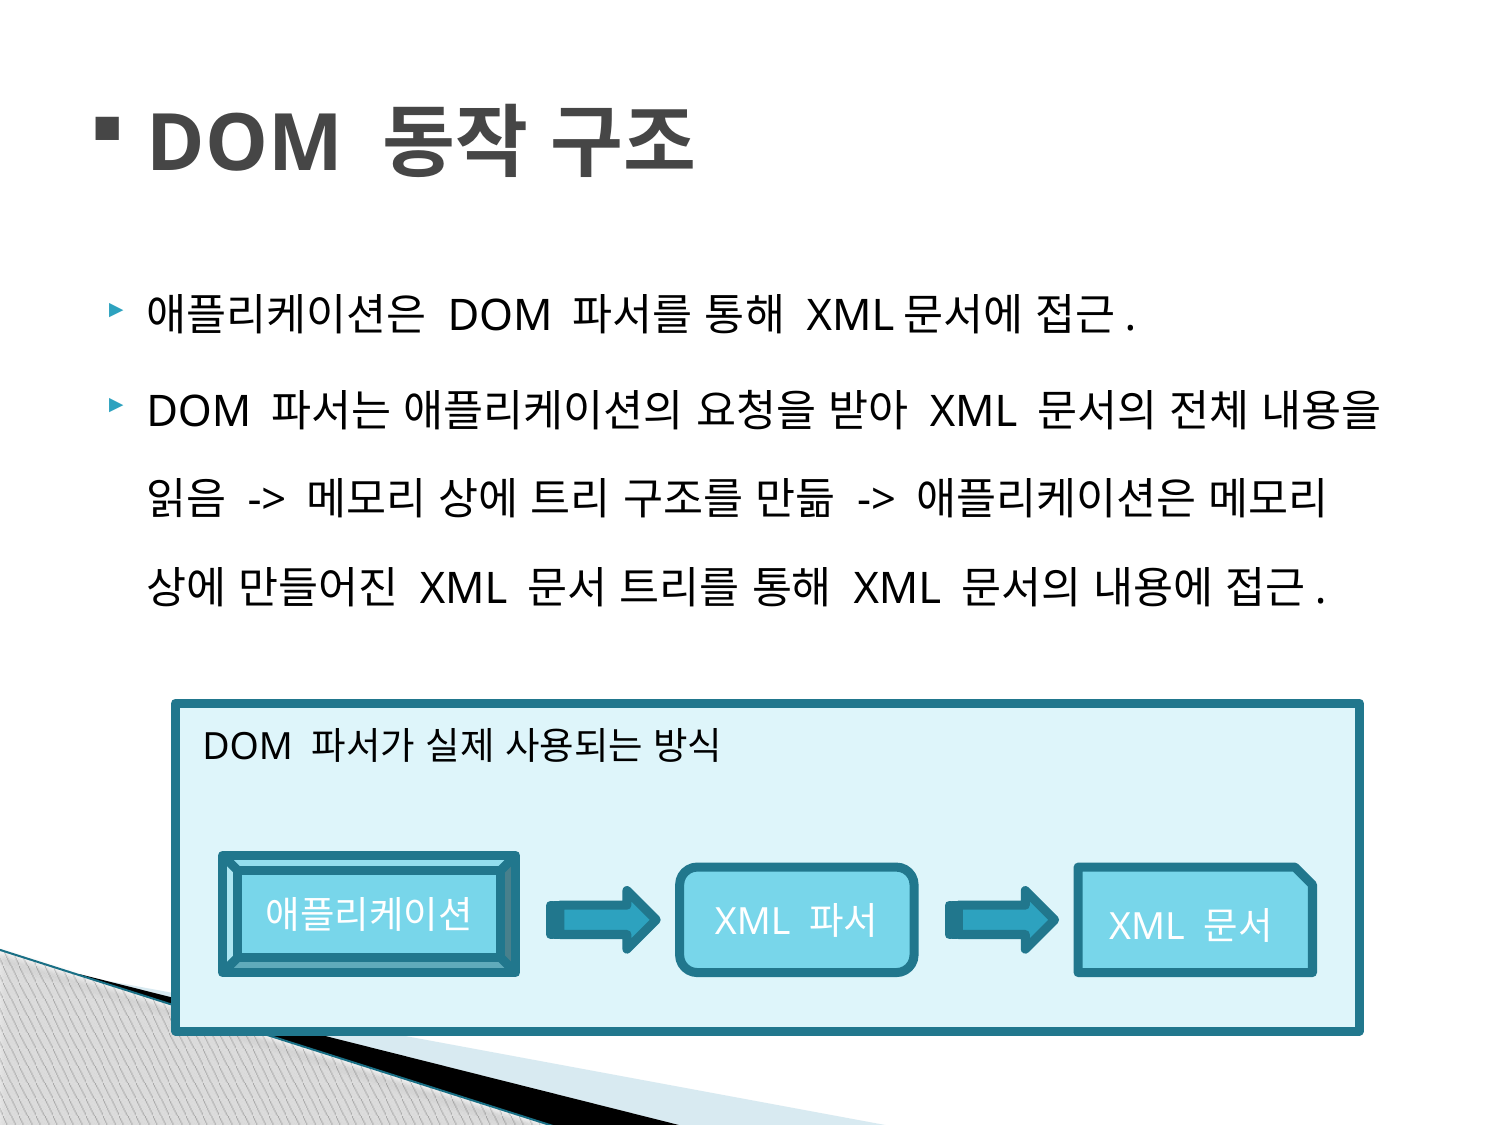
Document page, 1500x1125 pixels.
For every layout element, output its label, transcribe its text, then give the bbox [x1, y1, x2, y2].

list 애플리케이션은 DOM 파서를 통해 XML문서에 접근. DOM 파서는 애플리케이션의 요청을 받아 XML 문서의 전체 내용을 읽음 -> 메모리 상에 트리 구조를 만듦 -> 애플리케이션은 메모리 상에 만들어진 XML 문서 트리를 통해 XML 문서의 내용에 접근. [75, 243, 1425, 680]
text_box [175, 702, 1360, 1032]
title DOM 동작 구조 [75, 45, 1425, 233]
